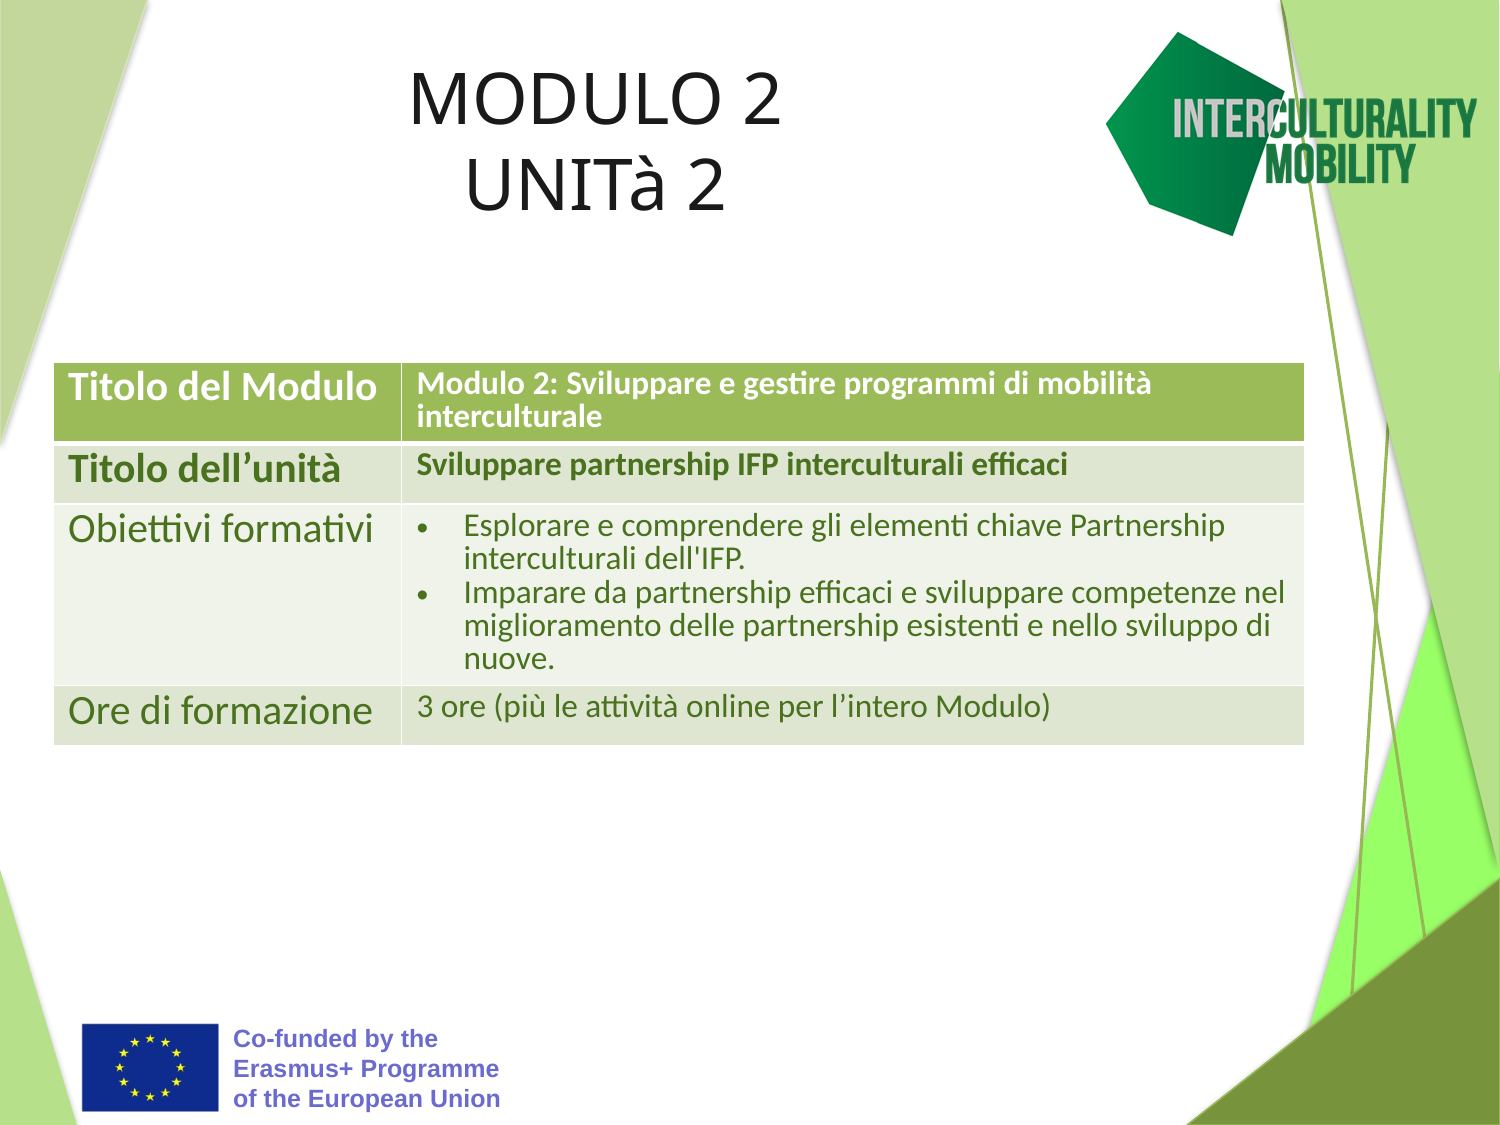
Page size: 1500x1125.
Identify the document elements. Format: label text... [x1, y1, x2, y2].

table_cell 3 ore (più le attività online per l’intero Modulo) [402, 686, 1304, 745]
picture [1104, 30, 1477, 237]
table_cell Ore di formazione [54, 686, 401, 745]
picture [238, 1096, 243, 1105]
table_header Titolo del Modulo [54, 363, 401, 441]
picture [53, 999, 243, 1125]
table_cell Sviluppare partnership IFP interculturali efficaci [402, 446, 1304, 503]
table_cell Titolo dell’unità [54, 446, 401, 503]
title MODULO 2 UNITà 2 [110, 45, 1081, 233]
table_cell Obiettivi formativi [54, 505, 401, 685]
picture [238, 1032, 243, 1044]
table_header Modulo 2: Sviluppare e gestire programmi di mobilità interculturale [402, 363, 1304, 441]
table_cell Esplorare e comprendere gli elementi chiave Partnership interculturali dell'IFP. Imparare da partnership efficaci e sviluppare competenze nel miglioramento delle partnership esistenti e nello sviluppo di nuove. [402, 505, 1304, 685]
